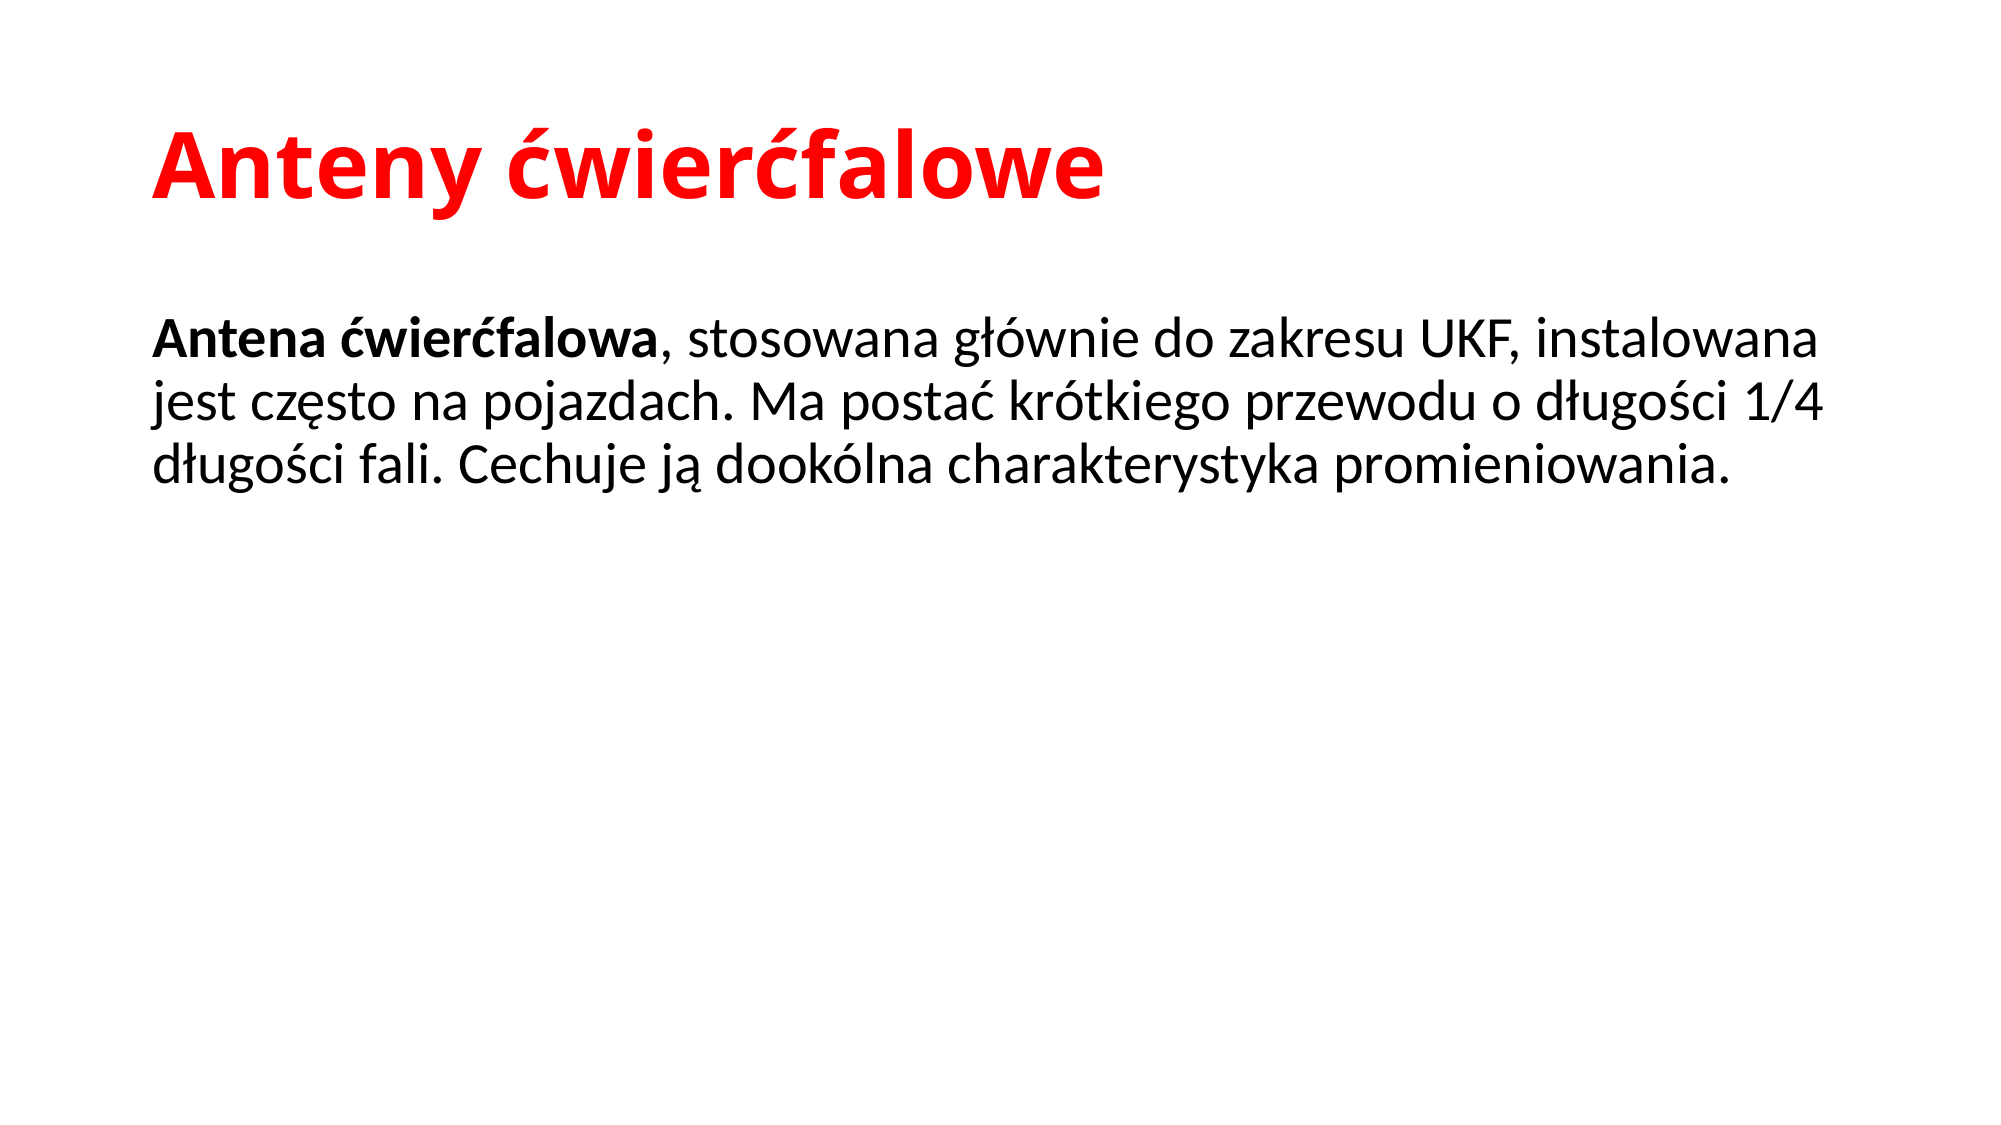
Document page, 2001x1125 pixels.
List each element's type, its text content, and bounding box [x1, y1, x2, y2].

list Antena ćwierćfalowa, stosowana głównie do zakresu UKF, instalowana jest często na pojazdach. Ma postać krótkiego przewodu o długości 1/4 długości fali. Cechuje ją dookólna charakterystyka promieniowania. [137, 299, 1863, 1014]
title Anteny ćwierćfalowe [137, 59, 1863, 278]
